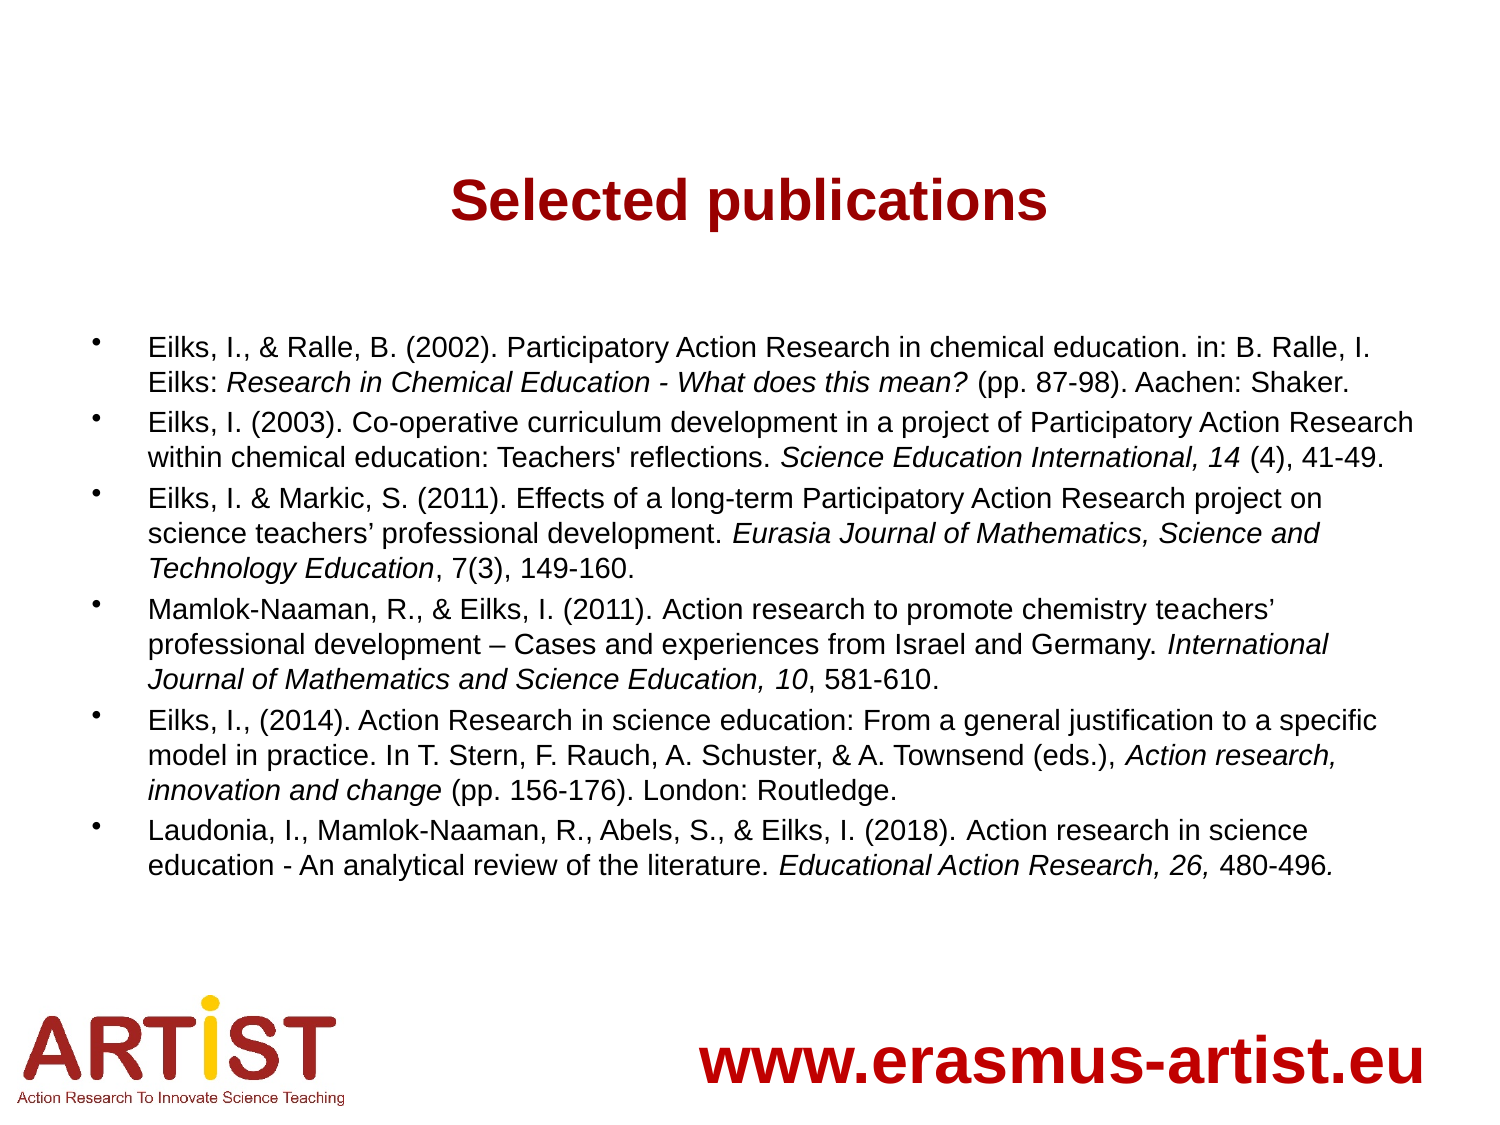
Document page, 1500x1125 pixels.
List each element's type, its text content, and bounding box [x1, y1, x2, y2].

title Selected publications [74, 103, 1426, 291]
text_box www.erasmus-artist.eu [679, 1009, 1447, 1105]
text_box [247, 519, 278, 595]
list Eilks, I., & Ralle, B. (2002). Participatory Action Research in chemical education. in: B. Ralle, I. Eilks: Research in Chemical Education - What does this mean? (pp. 87-98). Aachen: Shaker. Eilks, I. (2003). Co-operative curriculum development in a project of Participatory Action Research within chemical education: Teachers' reflections. Science Education International, 14 (4), 41-49. Eilks, I. & Markic, S. (2011). Effects of a long-term Participatory Action Research project on science teachers’ professional development. Eurasia Journal of Mathematics, Science and Technology Education, 7(3), 149-160. Mamlok-Naaman, R., & Eilks, I. (2011). Action research to promote chemistry teachers’ professional development – Cases and experiences from Israel and Germany. International Journal of Mathematics and Science Education, 10, 581-610. Eilks, I., (2014). Action Research in science education: From a general justification to a specific model in practice. In T. Stern, F. Rauch, A. Schuster, & A. Townsend (eds.), Action research, innovation and change (pp. 156-176). London: Routledge. Laudonia, I., Mamlok-Naaman, R., Abels, S., & Eilks, I. (2018). Action research in science education - An analytical review of the literature. Educational Action Research, 26, 480-496. [76, 320, 1448, 1064]
picture [17, 994, 345, 1107]
